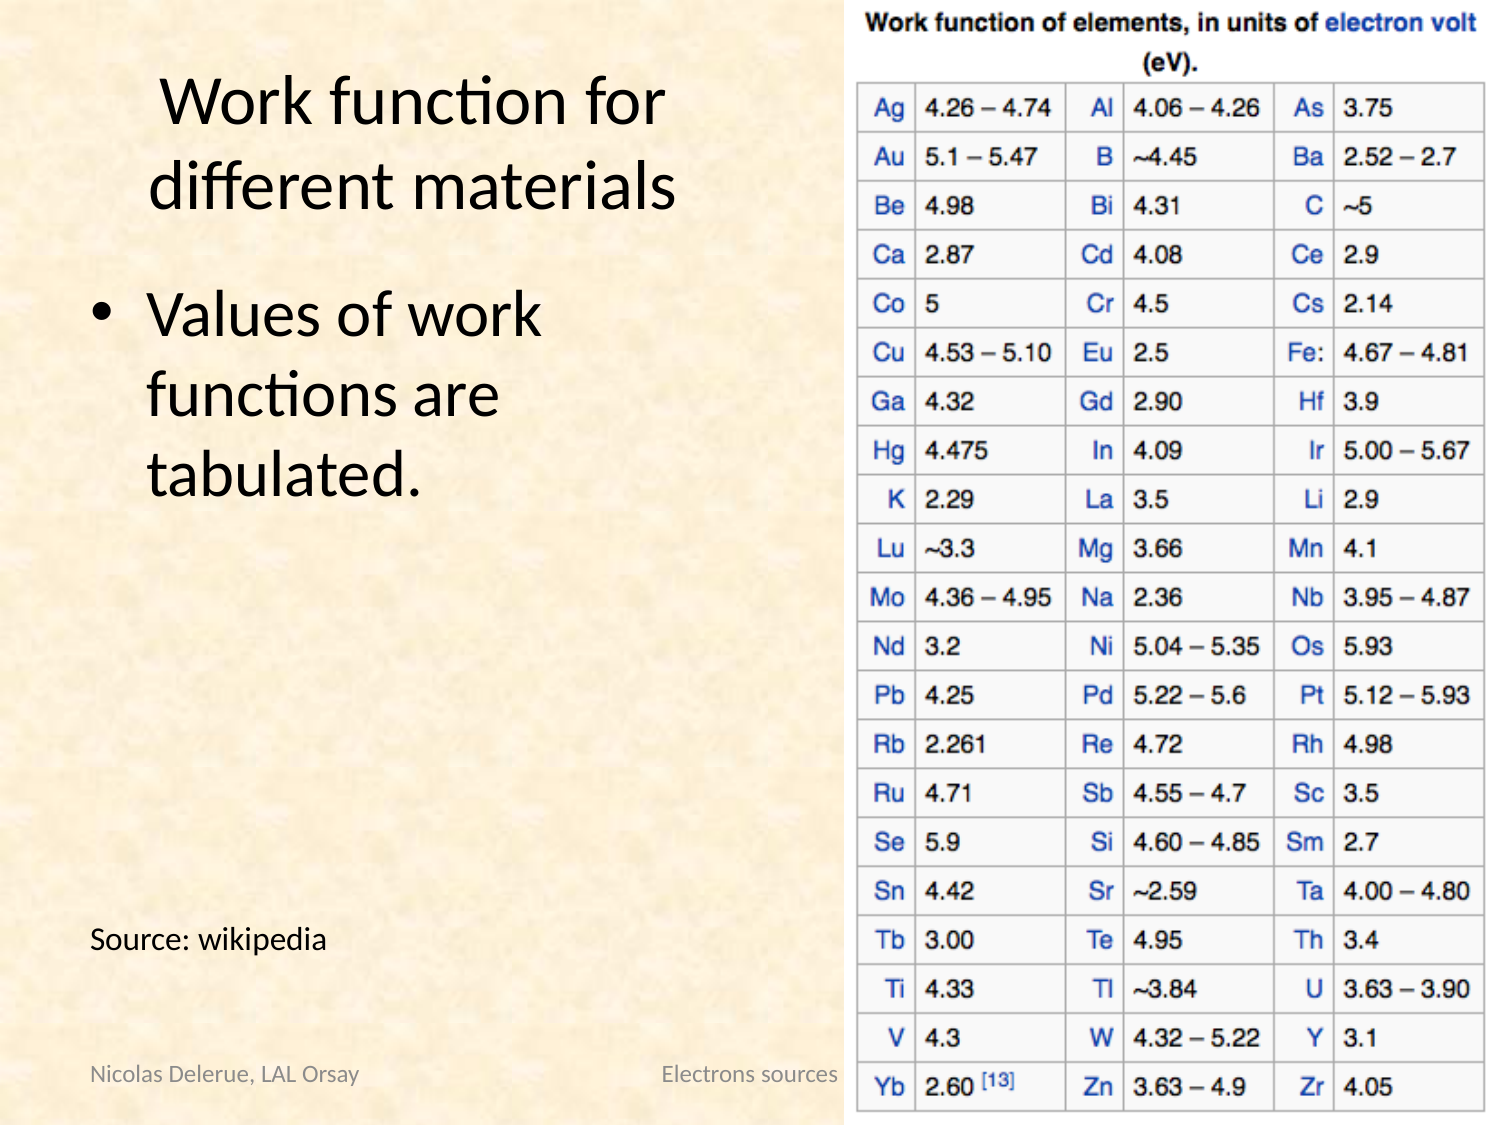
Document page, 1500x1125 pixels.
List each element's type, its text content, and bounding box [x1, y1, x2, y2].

picture [0, 0, 1500, 1125]
footer Electrons sources [512, 1042, 838, 1103]
list Values of work functions are tabulated. Source: wikipedia [75, 262, 663, 1005]
slide_number Nicolas Delerue, LAL Orsay [75, 1042, 425, 1103]
title Work function for different materials [75, 45, 752, 233]
